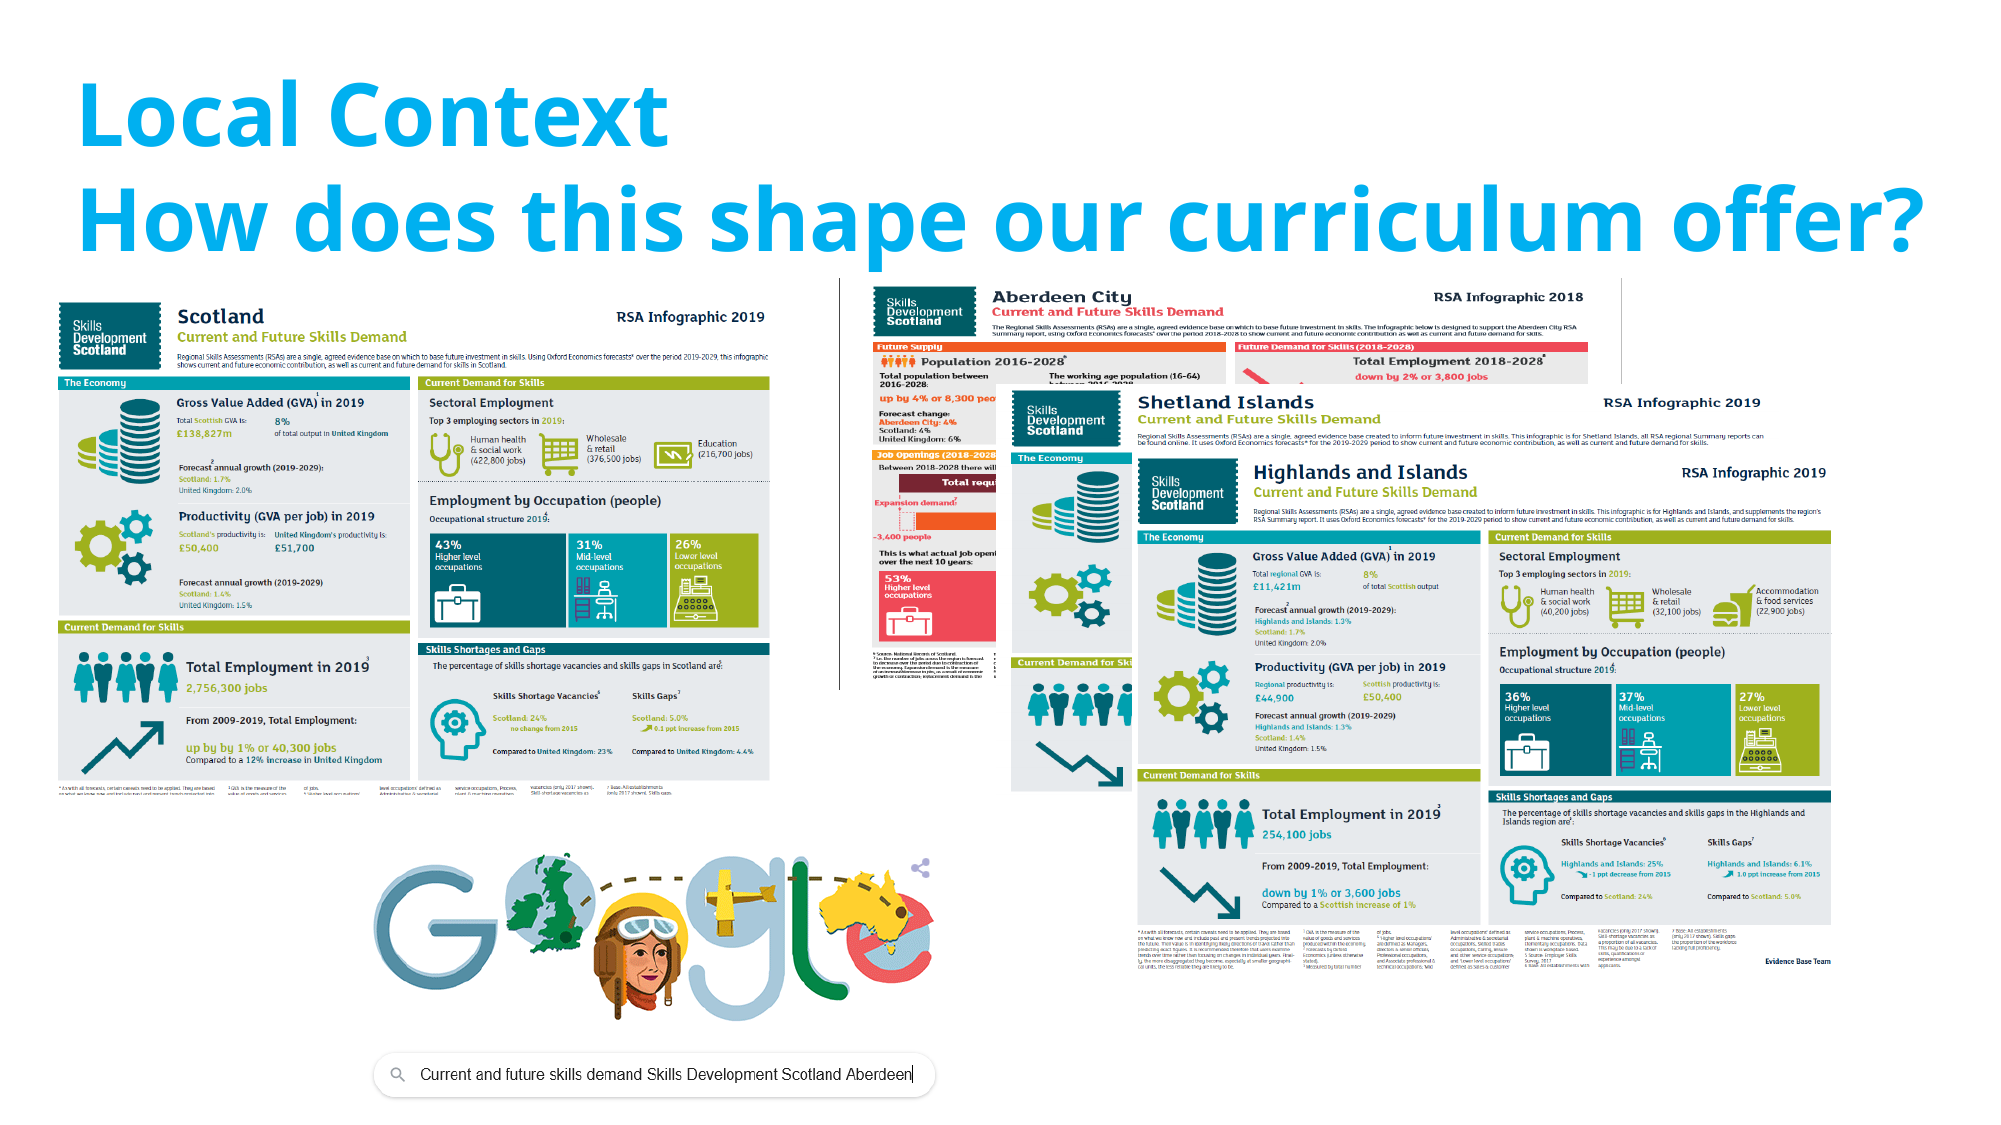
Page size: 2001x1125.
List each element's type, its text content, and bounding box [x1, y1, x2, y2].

picture [48, 294, 775, 795]
picture [839, 278, 1839, 975]
picture [307, 798, 954, 1112]
text_box Local Context How does this shape our curriculum offer? [60, 51, 2000, 181]
